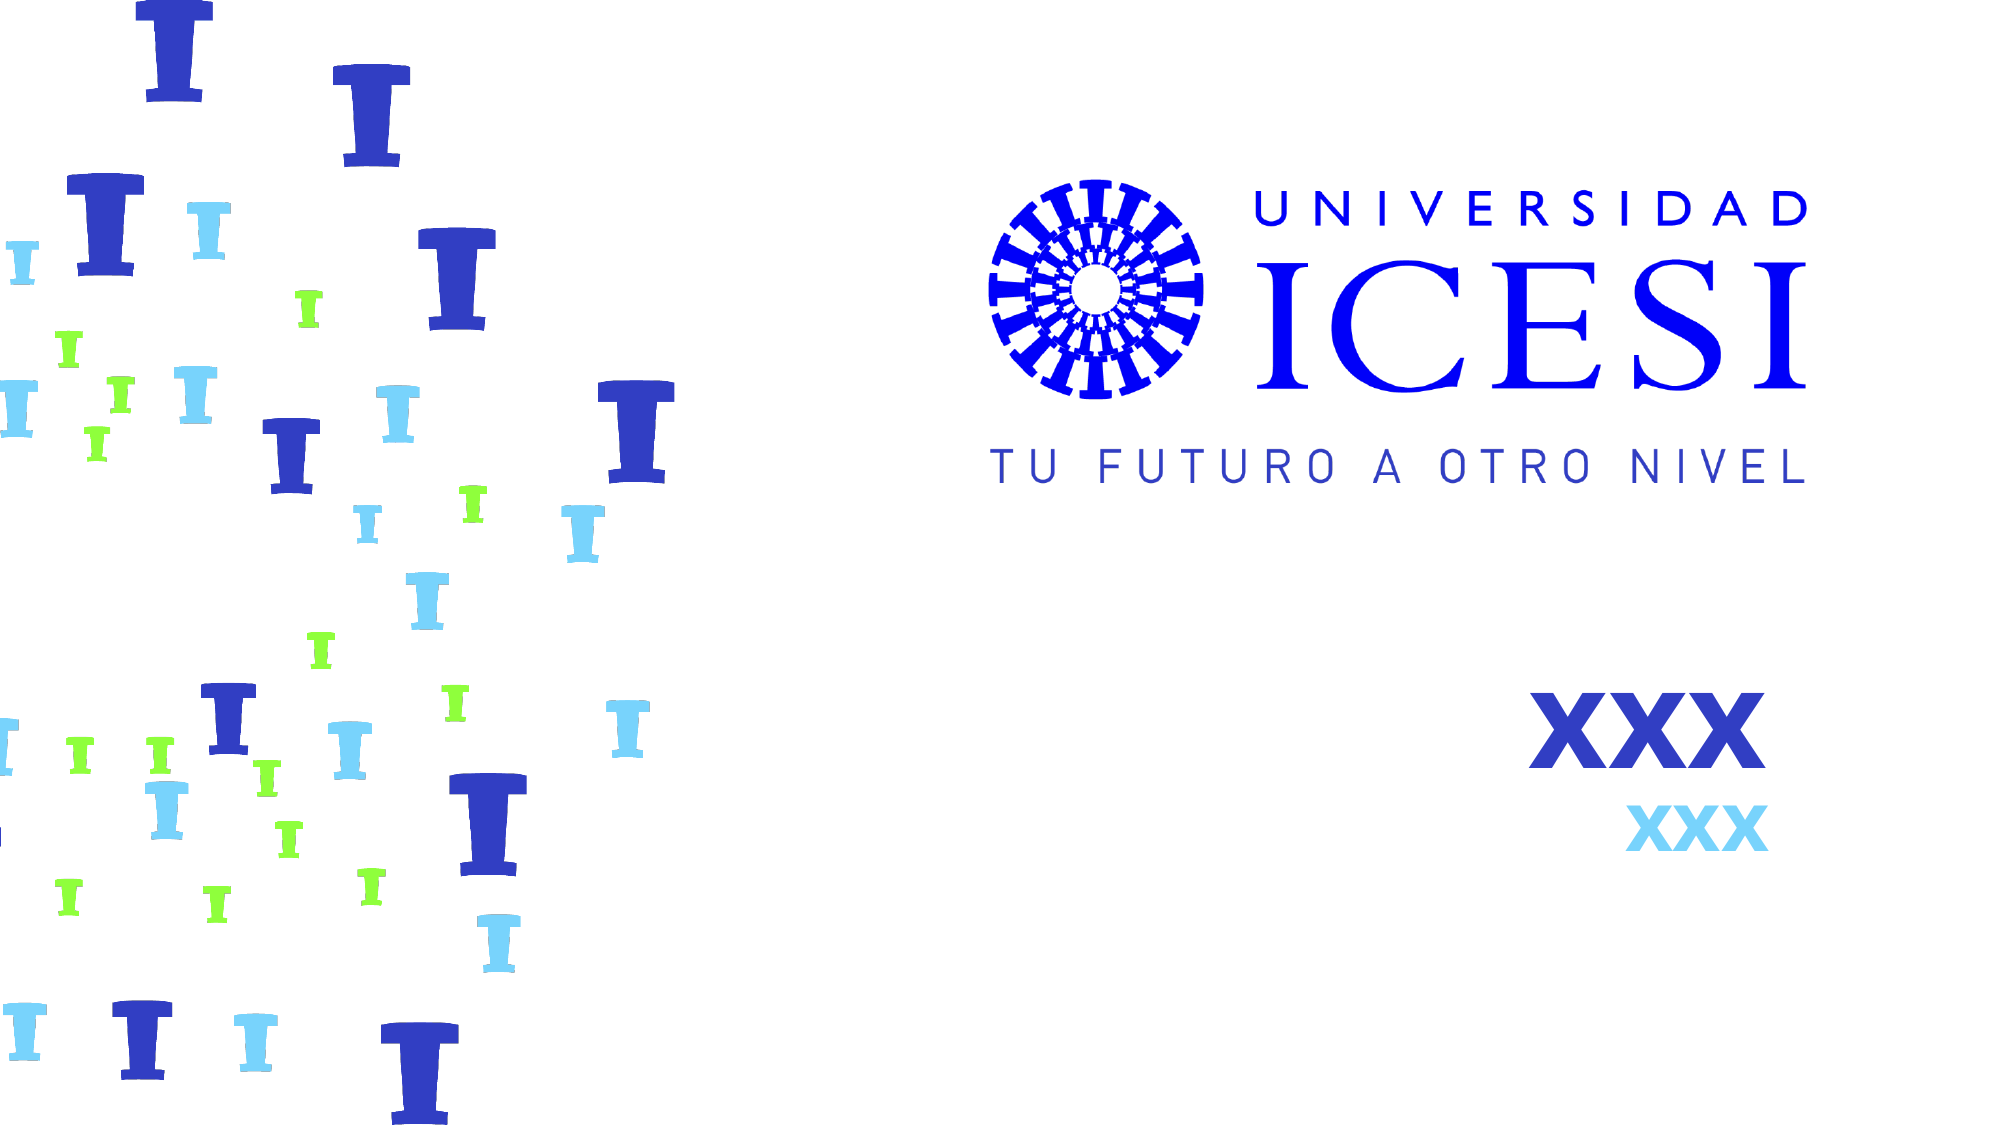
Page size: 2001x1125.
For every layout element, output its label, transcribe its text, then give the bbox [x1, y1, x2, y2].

text_box xxx [1513, 639, 1783, 804]
picture [0, 0, 675, 1125]
text_box xxx [1610, 760, 1784, 876]
picture [988, 179, 1818, 494]
